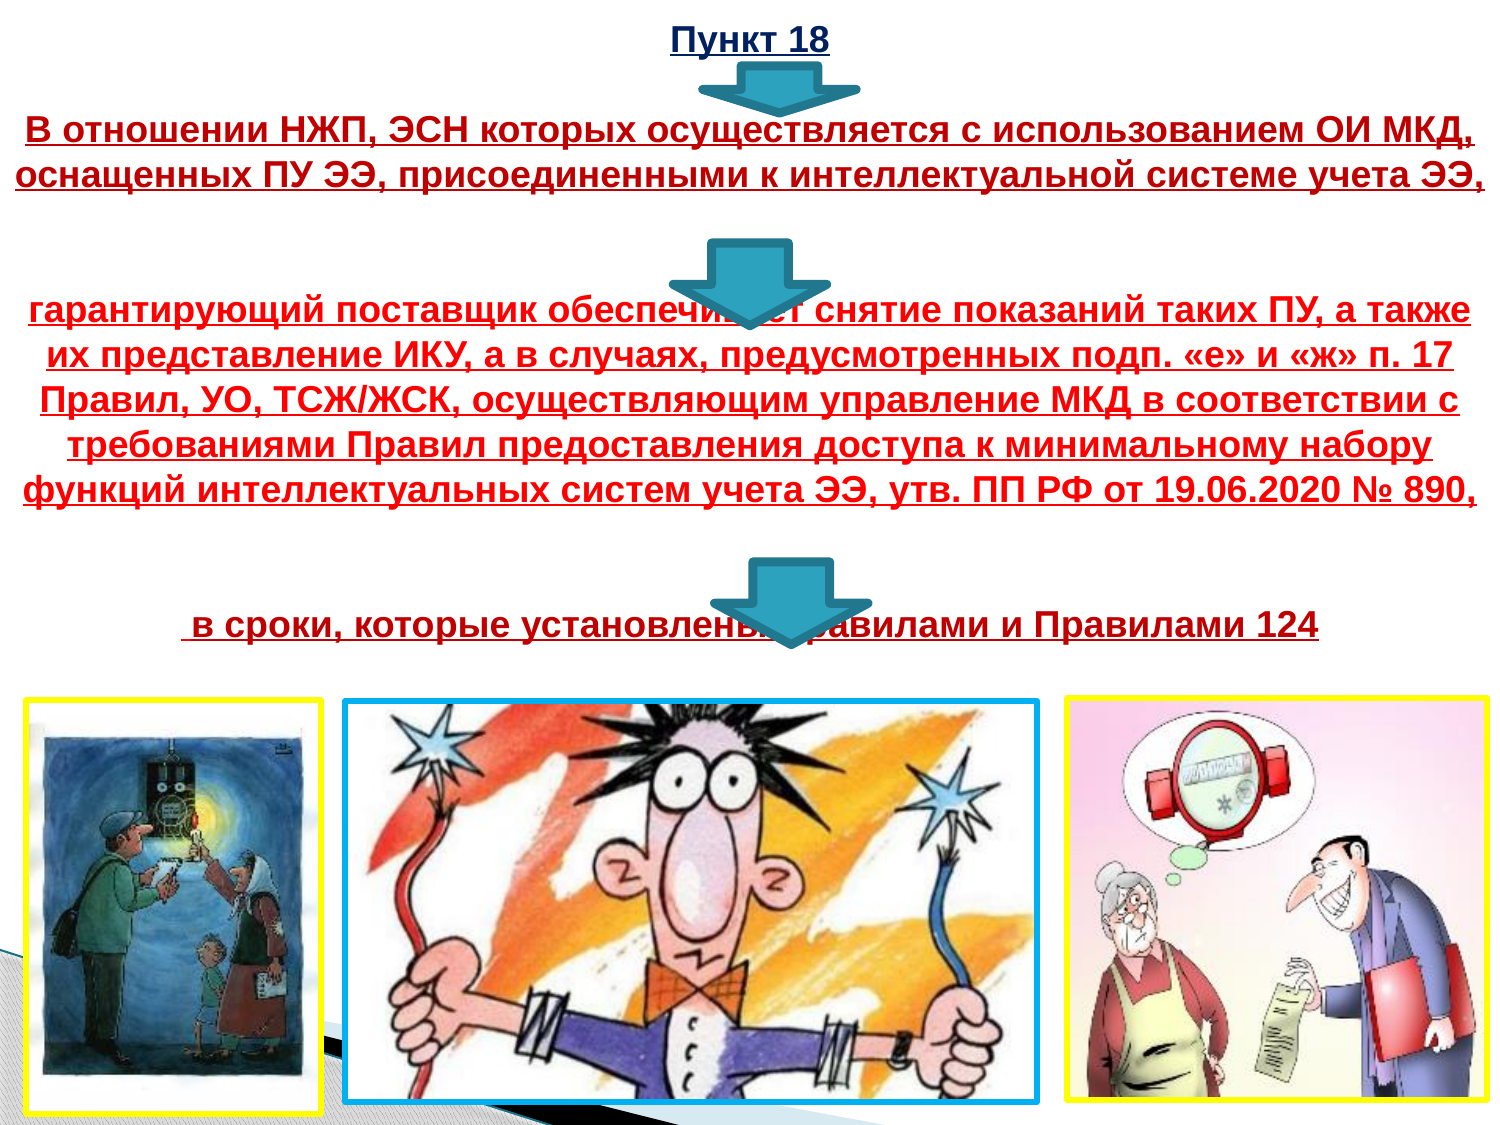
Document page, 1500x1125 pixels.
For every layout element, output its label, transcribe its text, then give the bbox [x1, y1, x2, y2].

text_box Пункт 18 В отношении НЖП, ЭСН которых осуществляется с использованием ОИ МКД, оснащенных ПУ ЭЭ, присоединенными к интеллектуальной системе учета ЭЭ, гарантирующий поставщик обеспечивает снятие показаний таких ПУ, а также их представление ИКУ, а в случаях, предусмотренных подп. «е» и «ж» п. 17 Правил, УО, ТСЖ/ЖСК, осуществляющим управление МКД в соответствии с требованиями Правил предоставления доступа к минимальному набору функций интеллектуальных систем учета ЭЭ, утв. ПП РФ от 19.06.2020 № 890, в сроки, которые установлены Правилами и Правилами 124 [0, 7, 1500, 697]
picture [1070, 700, 1485, 1097]
picture [349, 705, 1033, 1098]
text_box [710, 557, 873, 650]
text_box [698, 61, 861, 118]
picture [29, 702, 318, 1111]
text_box [668, 238, 832, 331]
